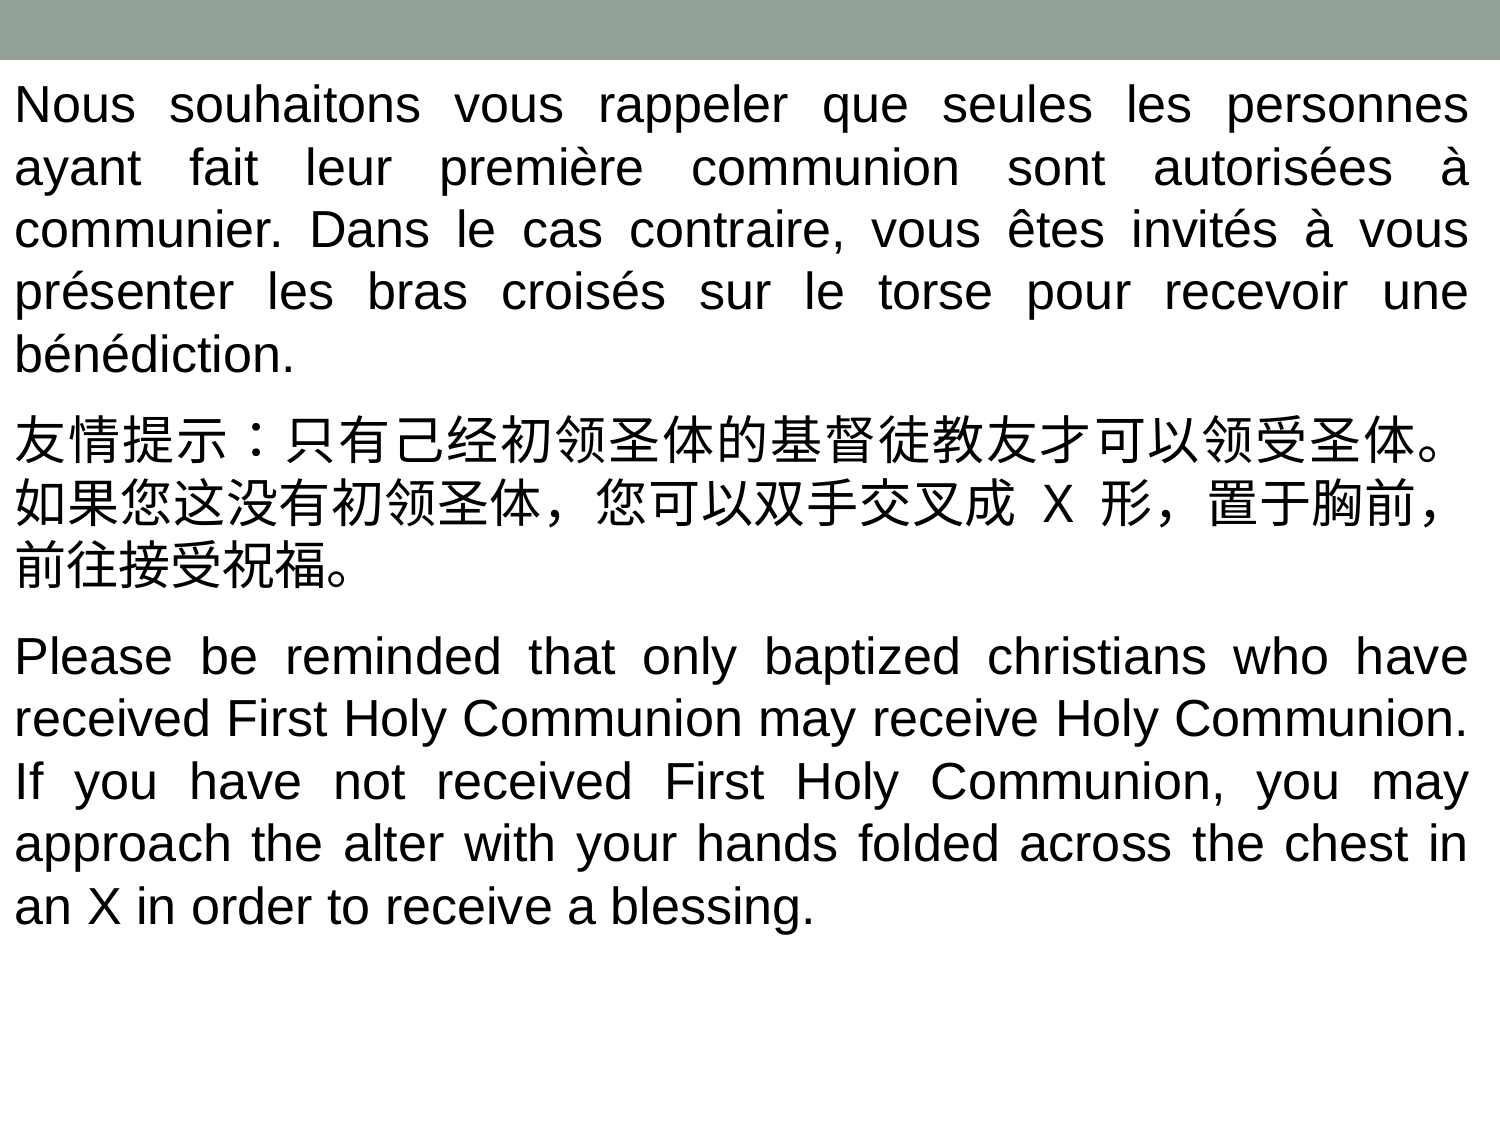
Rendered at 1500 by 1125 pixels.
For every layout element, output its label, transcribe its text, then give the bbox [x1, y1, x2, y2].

text_box Nous souhaitons vous rappeler que seules les personnes ayant fait leur première communion sont autorisées à communier. Dans le cas contraire, vous êtes invités à vous présenter les bras croisés sur le torse pour recevoir une bénédiction. 友情提示：只有己经初领圣体的基督徒教友才可以领受圣体。如果您这没有初领圣体，您可以双手交叉成 X 形，置于胸前，前往接受祝福。 Please be reminded that only baptized christians who have received First Holy Communion may receive Holy Communion. If you have not received First Holy Communion, you may approach the alter with your hands folded across the chest in an X in order to receive a blessing. [0, 63, 1485, 1105]
